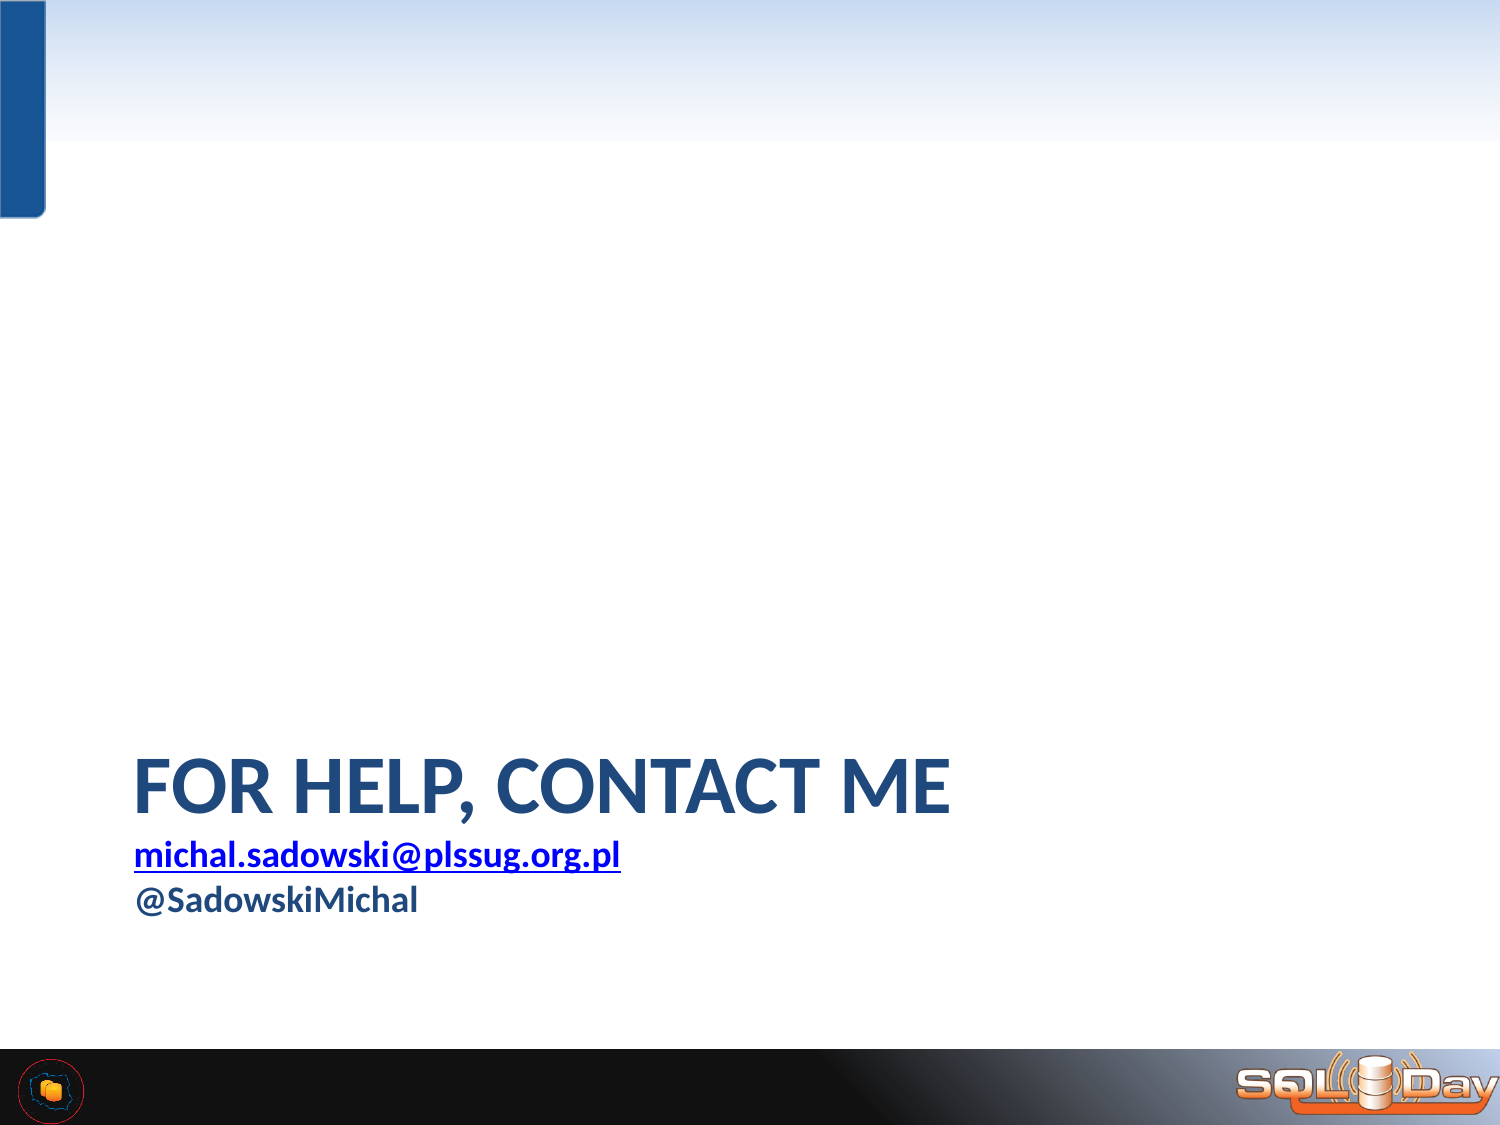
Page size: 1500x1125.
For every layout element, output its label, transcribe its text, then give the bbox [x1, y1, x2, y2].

title for help, contact me michal.sadowski@plssug.org.pl @SadowskiMichal [118, 722, 1394, 947]
picture [1236, 1051, 1500, 1115]
picture [16, 1057, 85, 1125]
picture [0, 0, 46, 219]
